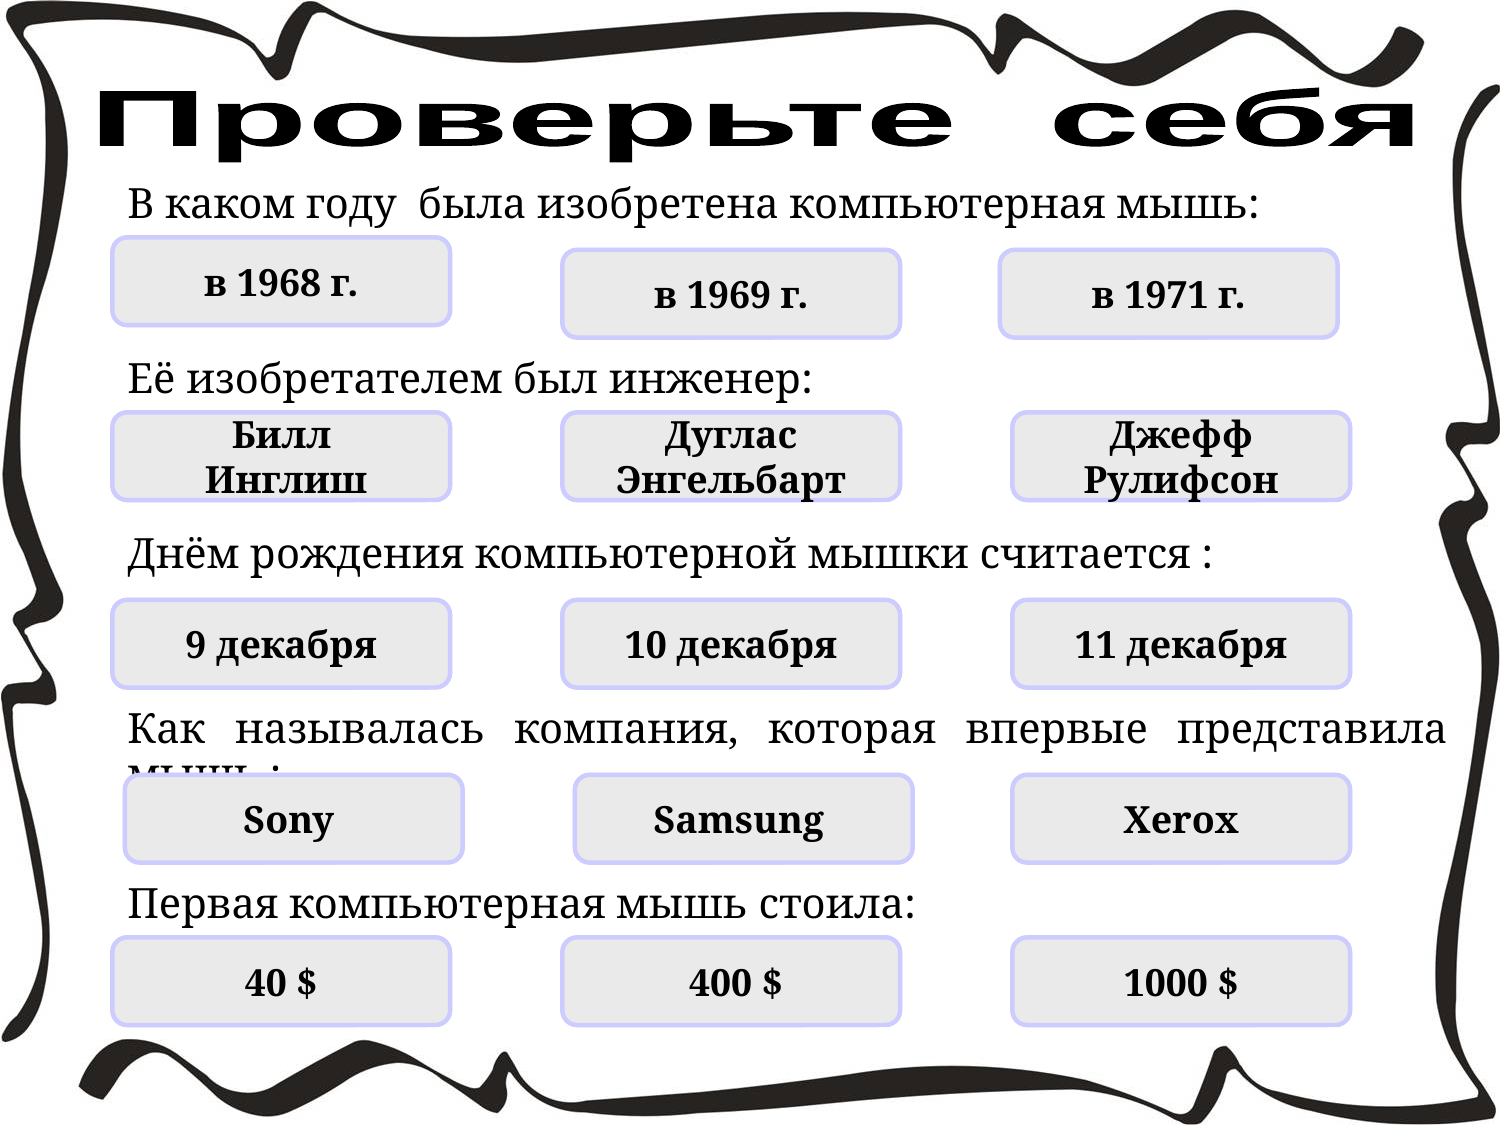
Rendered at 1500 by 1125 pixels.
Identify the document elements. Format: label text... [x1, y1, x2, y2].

text_box Днём рождения компьютерной мышки считается : [112, 524, 1413, 585]
text_box Samsung [575, 774, 913, 863]
picture [0, 0, 1500, 1125]
text_box Как называлась компания, которая впервые представила мышь : [112, 699, 1463, 805]
text_box 40 $ [112, 937, 451, 1025]
text_box Билл Инглиш [112, 412, 451, 500]
text_box в 1971 г. [999, 249, 1338, 338]
text_box 9 декабря [112, 599, 451, 688]
text_box в 1969 г. [562, 249, 901, 338]
text_box Sony [125, 774, 463, 863]
text_box Xerox [1012, 774, 1351, 863]
text_box Её изобретателем был инженер: [112, 349, 1413, 410]
text_box Дуглас Энгельбарт [562, 412, 901, 500]
text_box 10 декабря [562, 599, 901, 688]
text_box В каком году была изобретена компьютерная мышь: [112, 174, 1500, 235]
text_box Первая компьютерная мышь стоила: [112, 874, 1413, 935]
text_box 1000 $ [1012, 937, 1351, 1025]
text_box 400 $ [562, 937, 901, 1025]
text_box Джефф Рулифсон [1012, 412, 1351, 500]
text_box 11 декабря [1012, 599, 1351, 688]
text_box в 1968 г. [112, 237, 451, 325]
